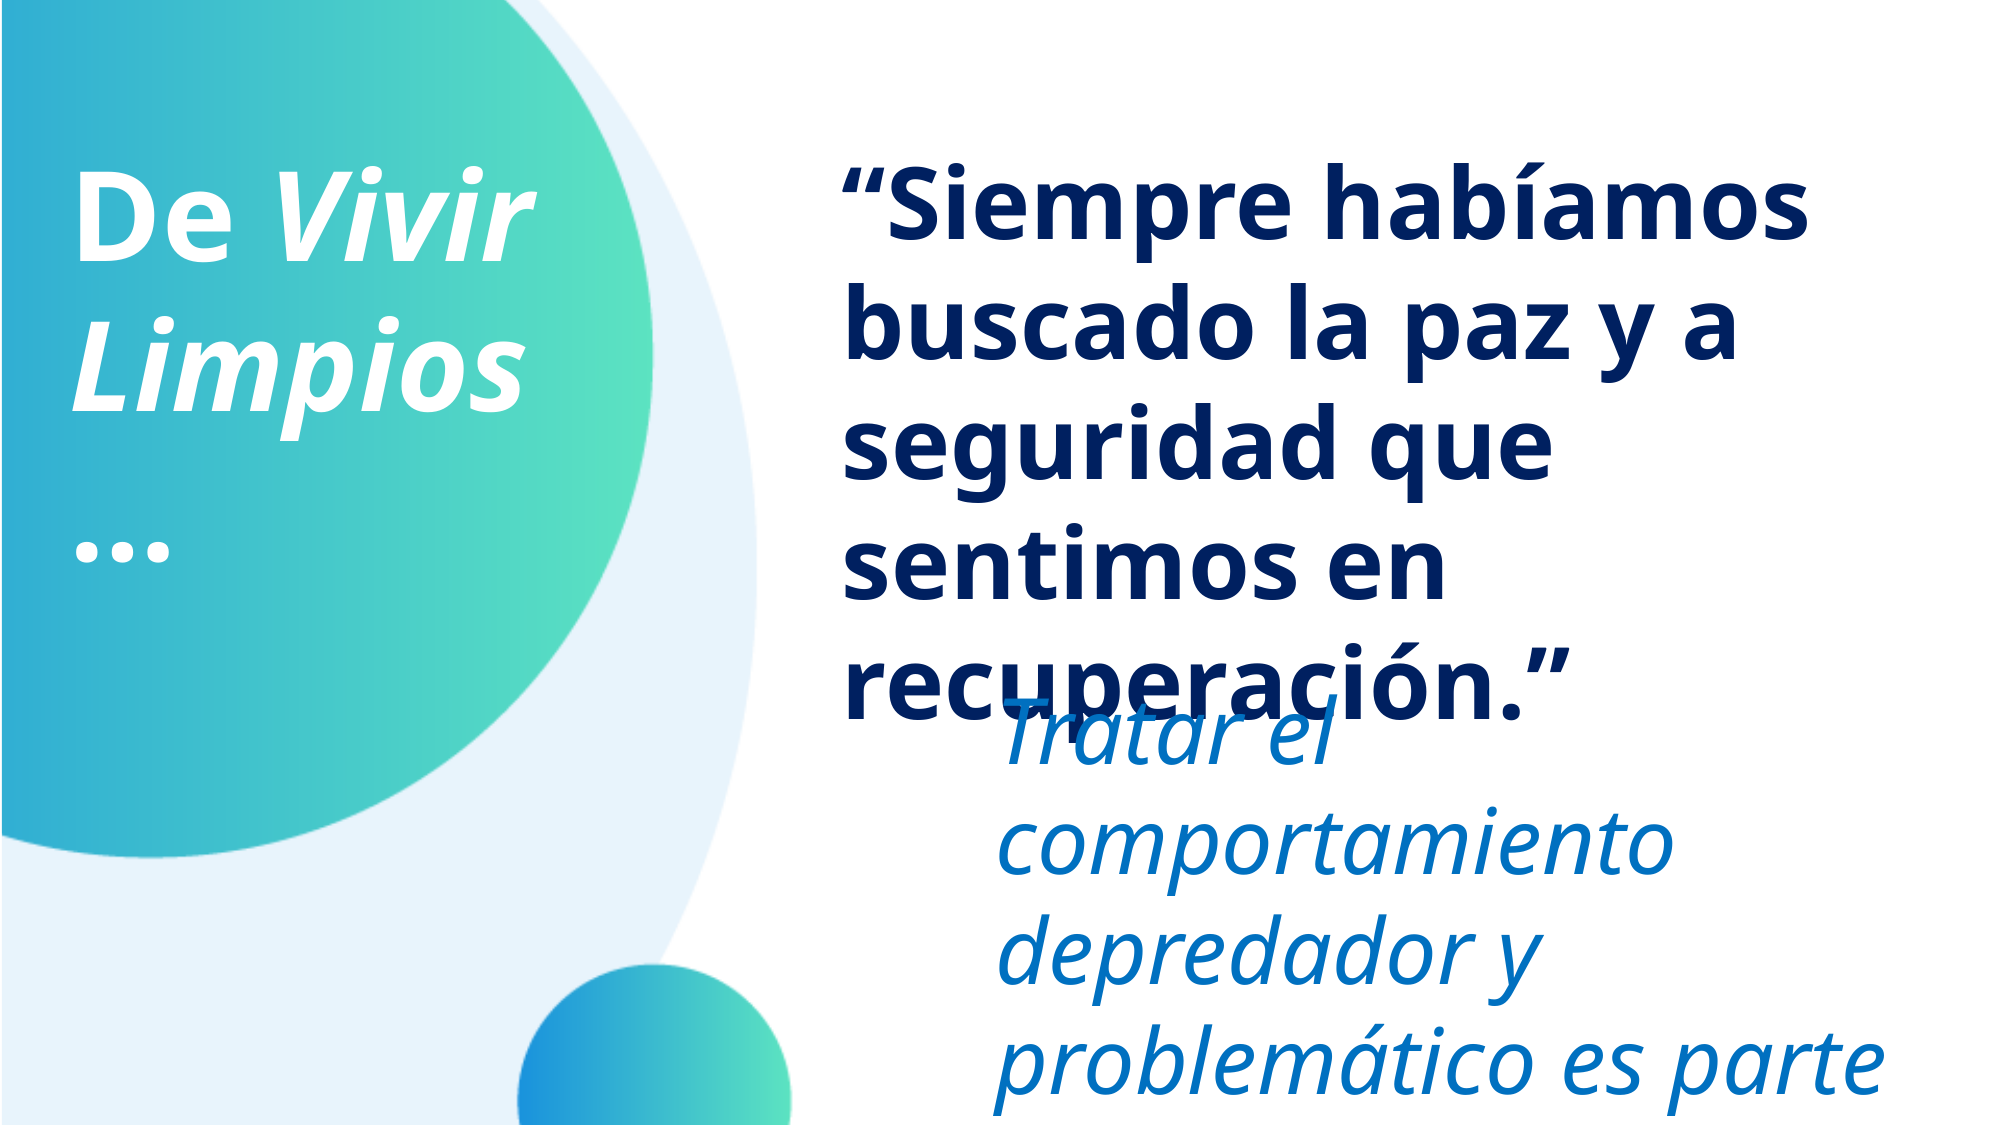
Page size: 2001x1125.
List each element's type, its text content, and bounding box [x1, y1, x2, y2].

text_box Tratar el comportamiento depredador y problemático es parte de cómo lo denunciamos. [980, 665, 1974, 1125]
text_box “Siempre habíamos buscado la paz y a seguridad que sentimos en recuperación.” [827, 131, 1909, 747]
picture [1, 0, 2001, 1125]
text_box De Vivir Limpios … [55, 129, 616, 594]
